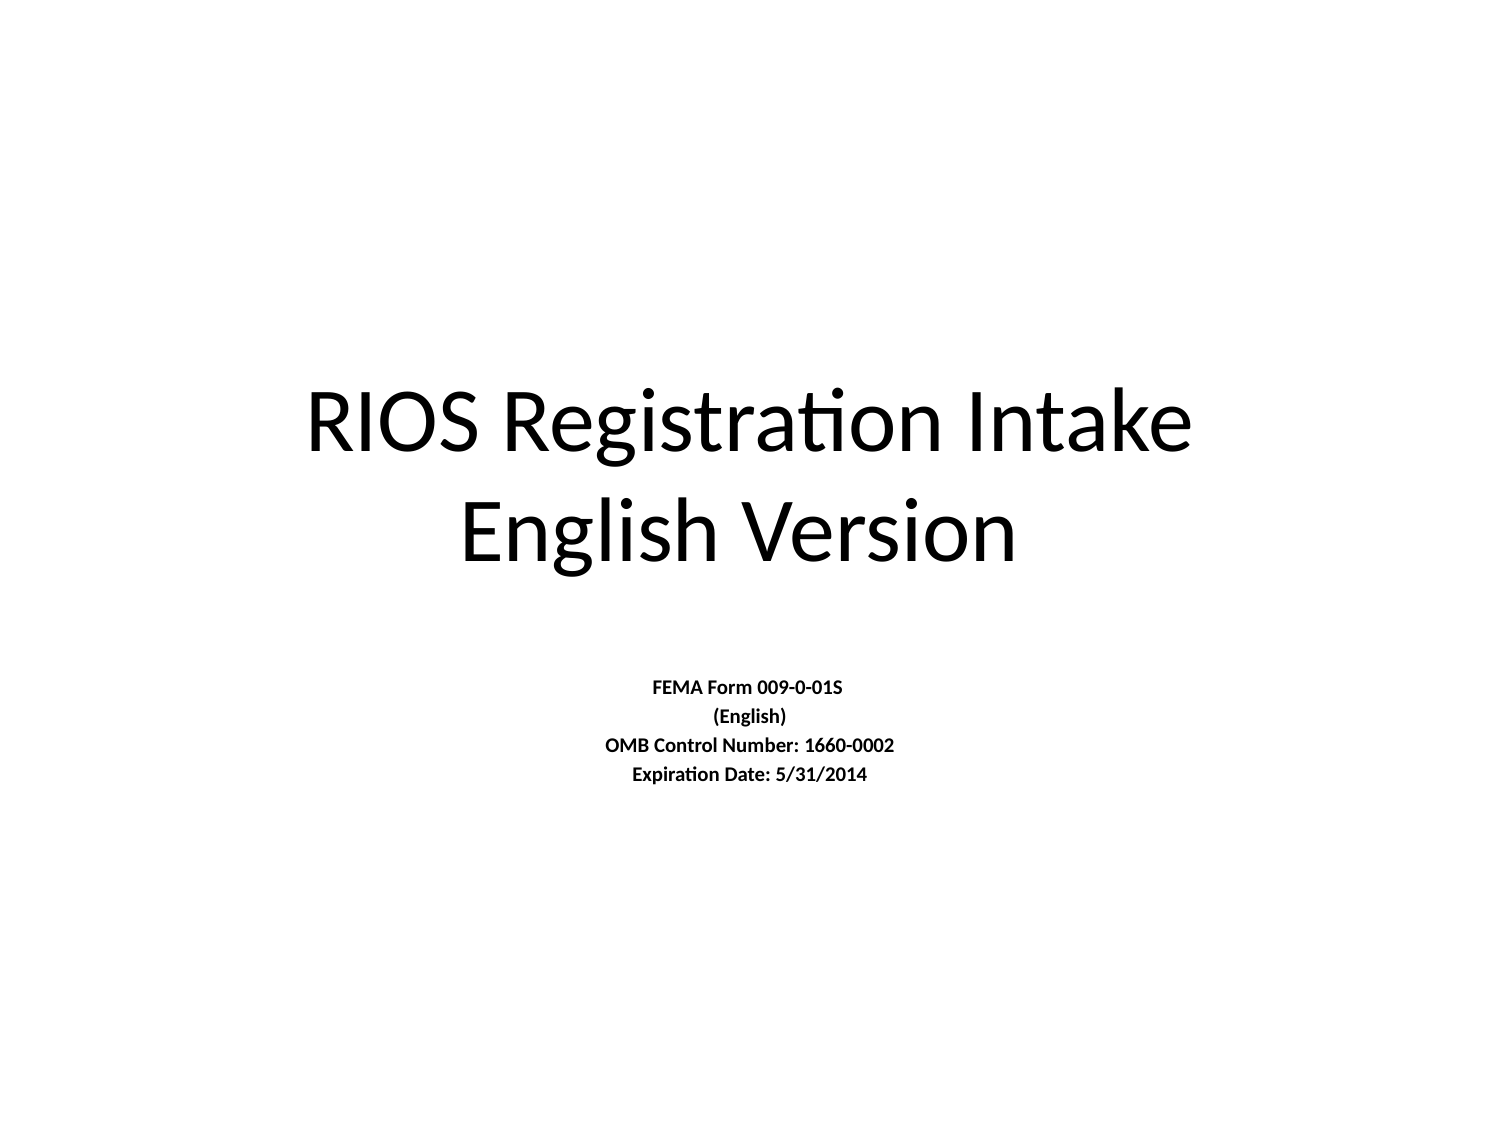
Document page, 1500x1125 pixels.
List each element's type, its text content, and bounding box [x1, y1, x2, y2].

title RIOS Registration Intake English Version [112, 349, 1388, 591]
subtitle FEMA Form 009-0-01S (English) OMB Control Number: 1660-0002 Expiration Date: 5/31/2014 [225, 637, 1275, 925]
